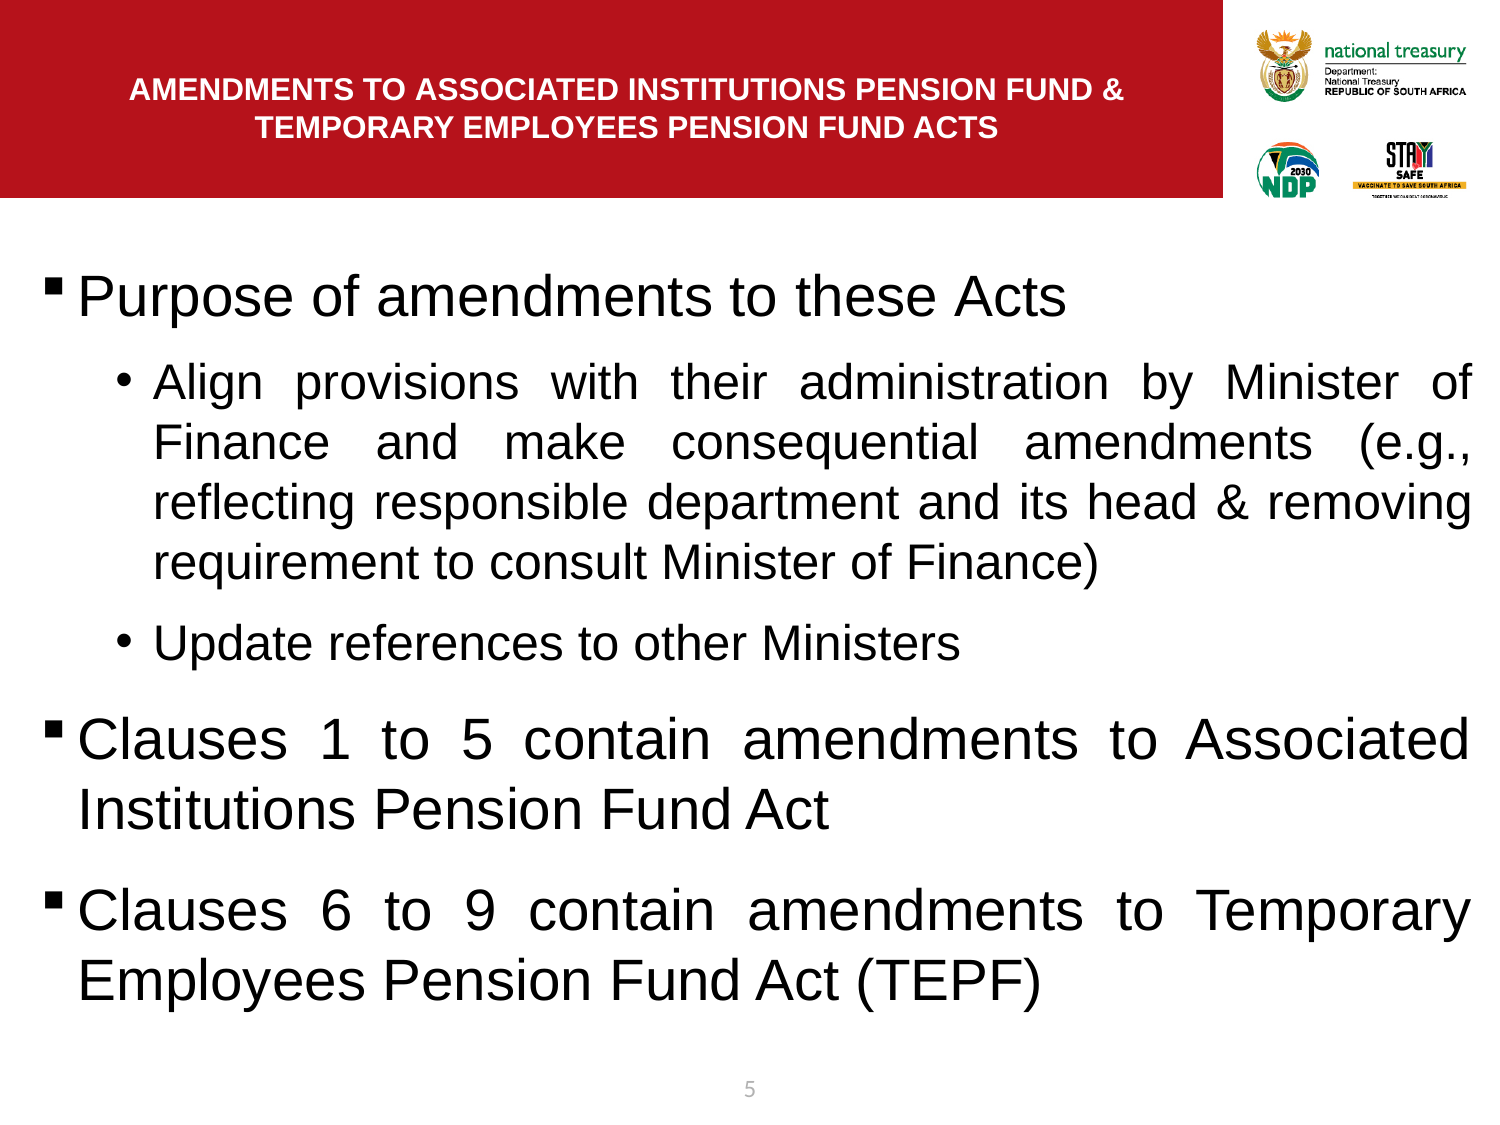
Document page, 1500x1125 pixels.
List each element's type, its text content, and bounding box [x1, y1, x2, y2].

slide_number 5 [581, 1072, 919, 1103]
list Purpose of amendments to these Acts Align provisions with their administration by Minister of Finance and make consequential amendments (e.g., reflecting responsible department and its head & removing requirement to consult Minister of Finance) Update references to other Ministers Clauses 1 to 5 contain amendments to Associated Institutions Pension Fund Act Clauses 6 to 9 contain amendments to Temporary Employees Pension Fund Act (TEPF) [25, 250, 1489, 1125]
picture [0, 0, 1500, 198]
title AMENDMENTS TO Associated Institutions Pension Fund & Temporary Employees Pension Fund Acts [54, 0, 1199, 183]
